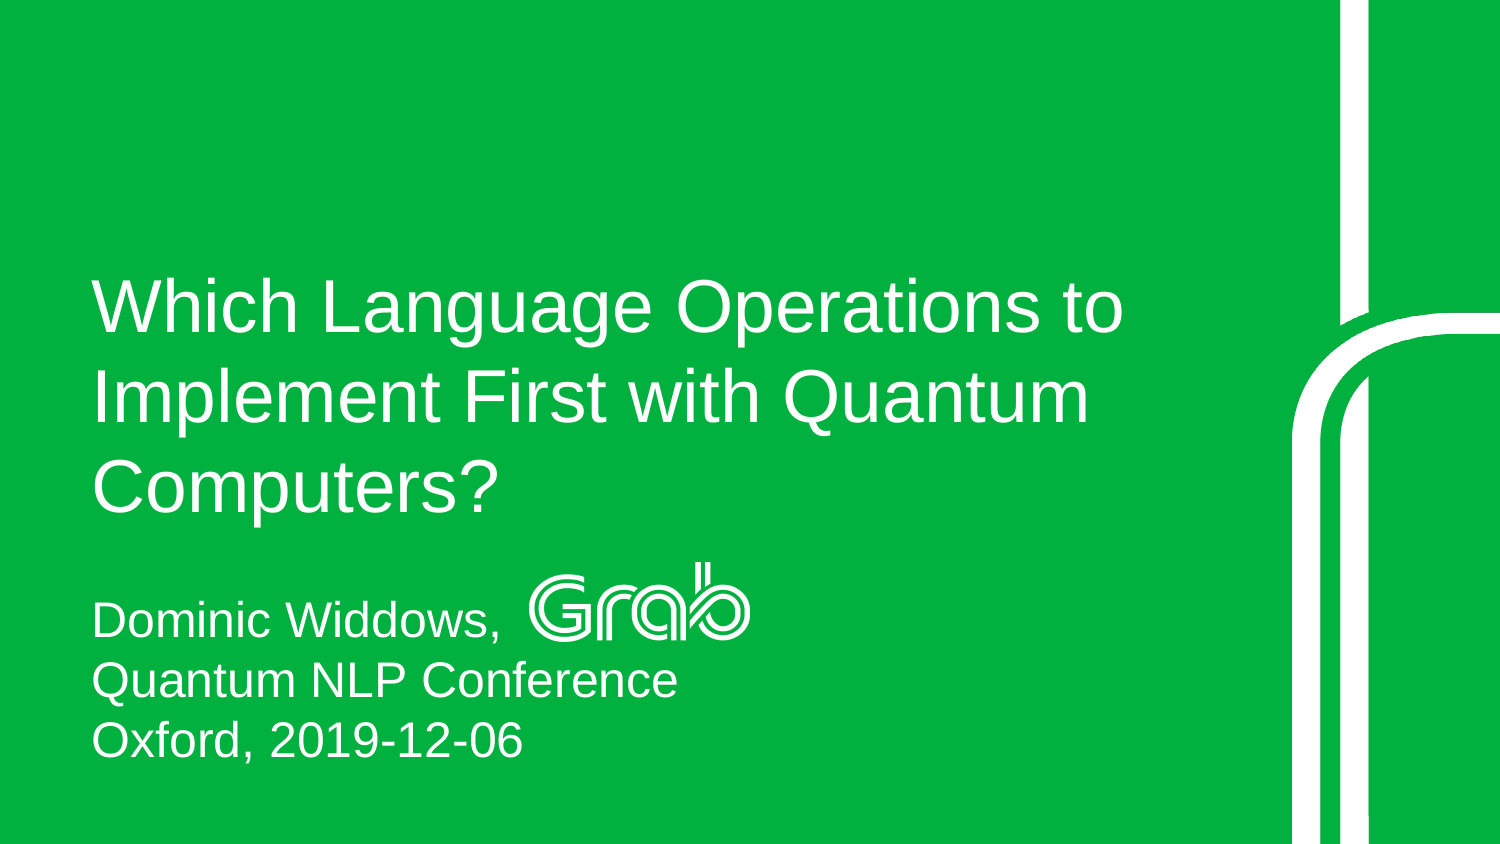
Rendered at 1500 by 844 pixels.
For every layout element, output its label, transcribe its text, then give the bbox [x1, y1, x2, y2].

text_box Which Language Operations to Implement First with Quantum Computers? Dominic Widdows, Quantum NLP Conference Oxford, 2019-12-06 [76, 249, 1286, 433]
picture [1291, 0, 1500, 844]
picture [528, 562, 751, 642]
